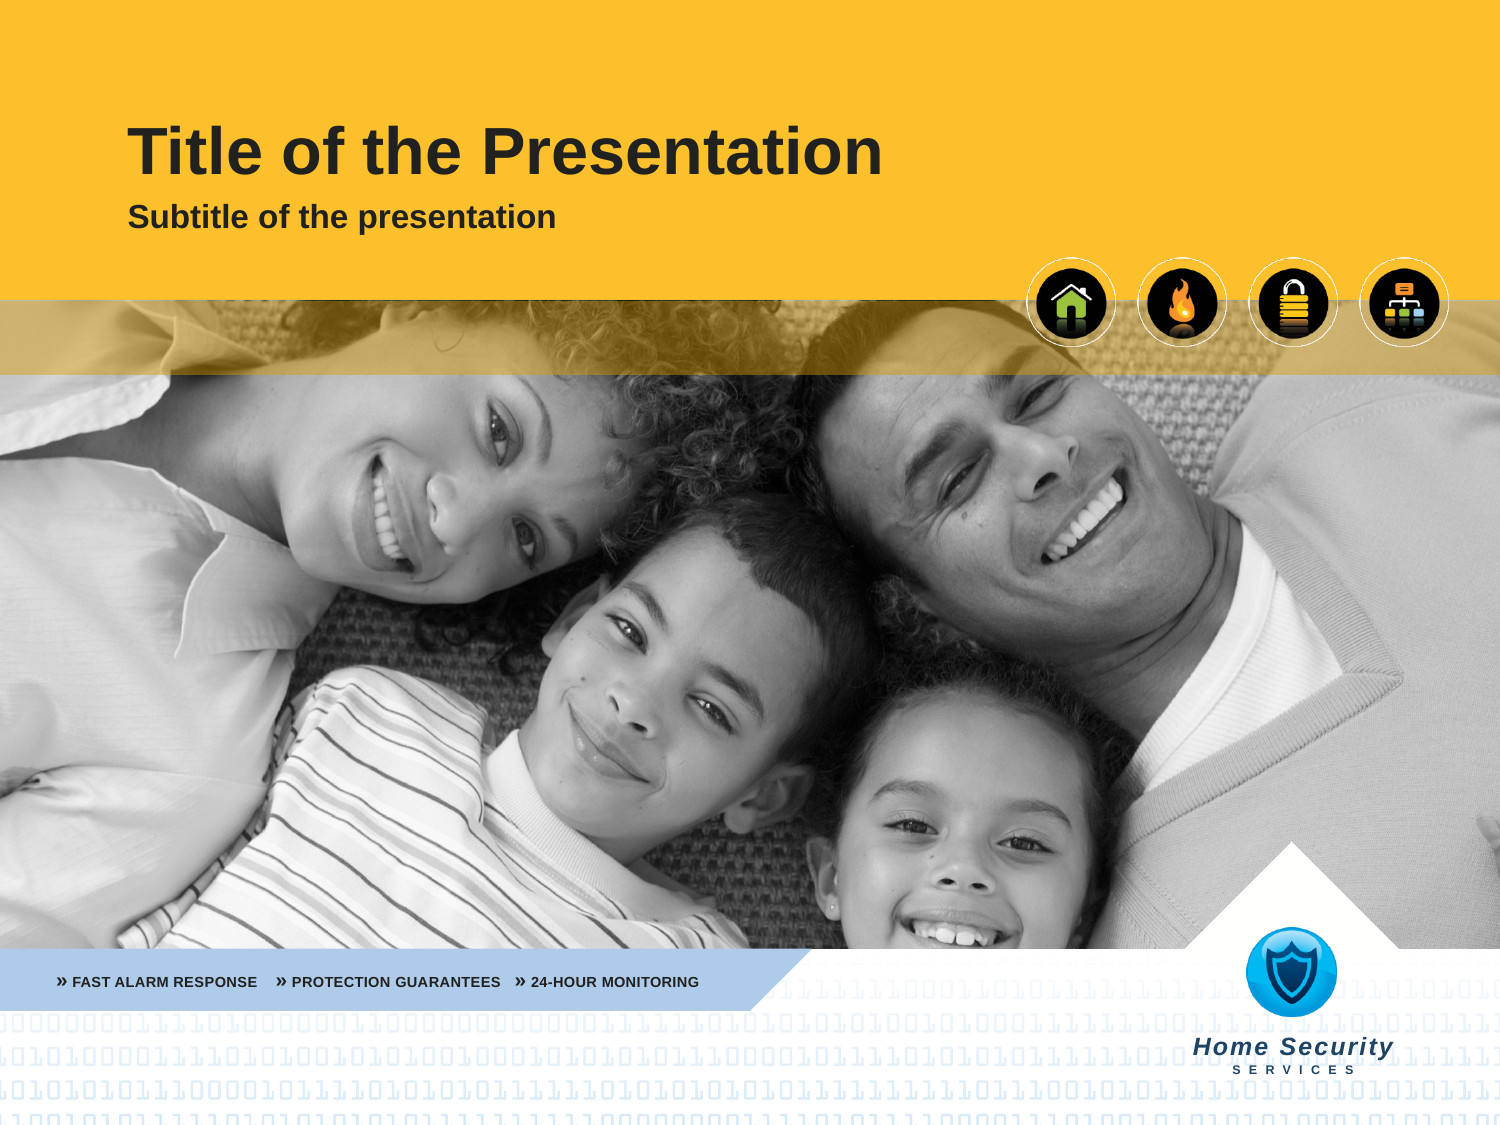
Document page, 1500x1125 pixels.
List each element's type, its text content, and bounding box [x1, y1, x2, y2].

picture [1248, 257, 1338, 347]
subtitle Subtitle of the presentation [112, 187, 1200, 250]
picture [0, 375, 1500, 1125]
title Title of the Presentation [112, 99, 1200, 187]
picture [1359, 257, 1449, 347]
picture [1137, 257, 1227, 347]
text_box » FAST ALARM RESPONSE » PROTECTION GUARANTEES » 24-HOUR MONITORING [50, 967, 740, 1001]
text_box Home Security SERVICES [1152, 1021, 1434, 1088]
picture [1026, 257, 1116, 347]
